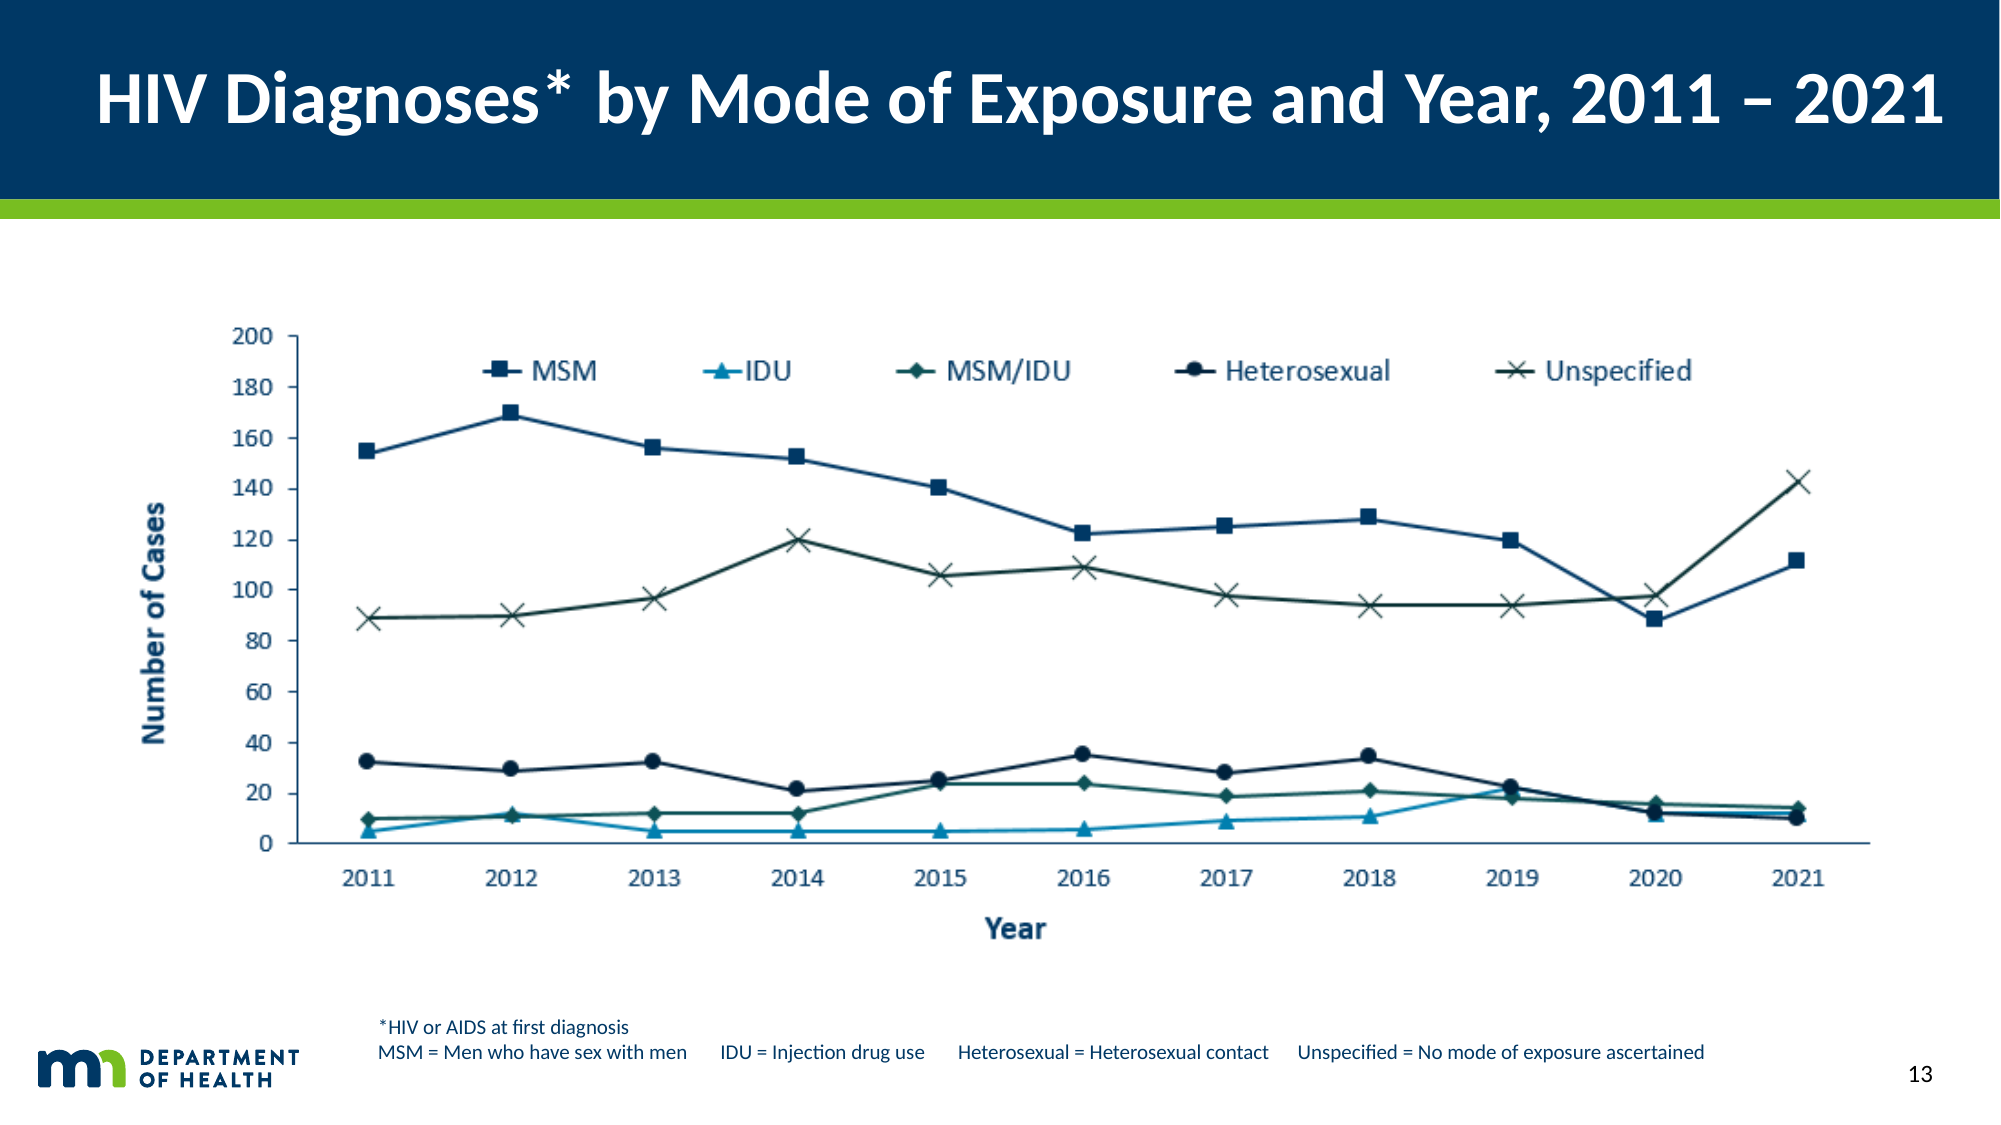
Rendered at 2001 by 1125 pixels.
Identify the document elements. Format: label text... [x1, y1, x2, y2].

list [113, 277, 1887, 965]
slide_number 13 [1708, 1042, 1949, 1103]
list *HIV or AIDS at first diagnosis MSM = Men who have sex with men IDU = Injection drug use Heterosexual = Heterosexual contact Unspecified = No mode of exposure ascertained [347, 965, 1873, 1073]
title HIV Diagnoses* by Mode of Exposure and Year, 2011 – 2021 [0, 0, 1947, 200]
